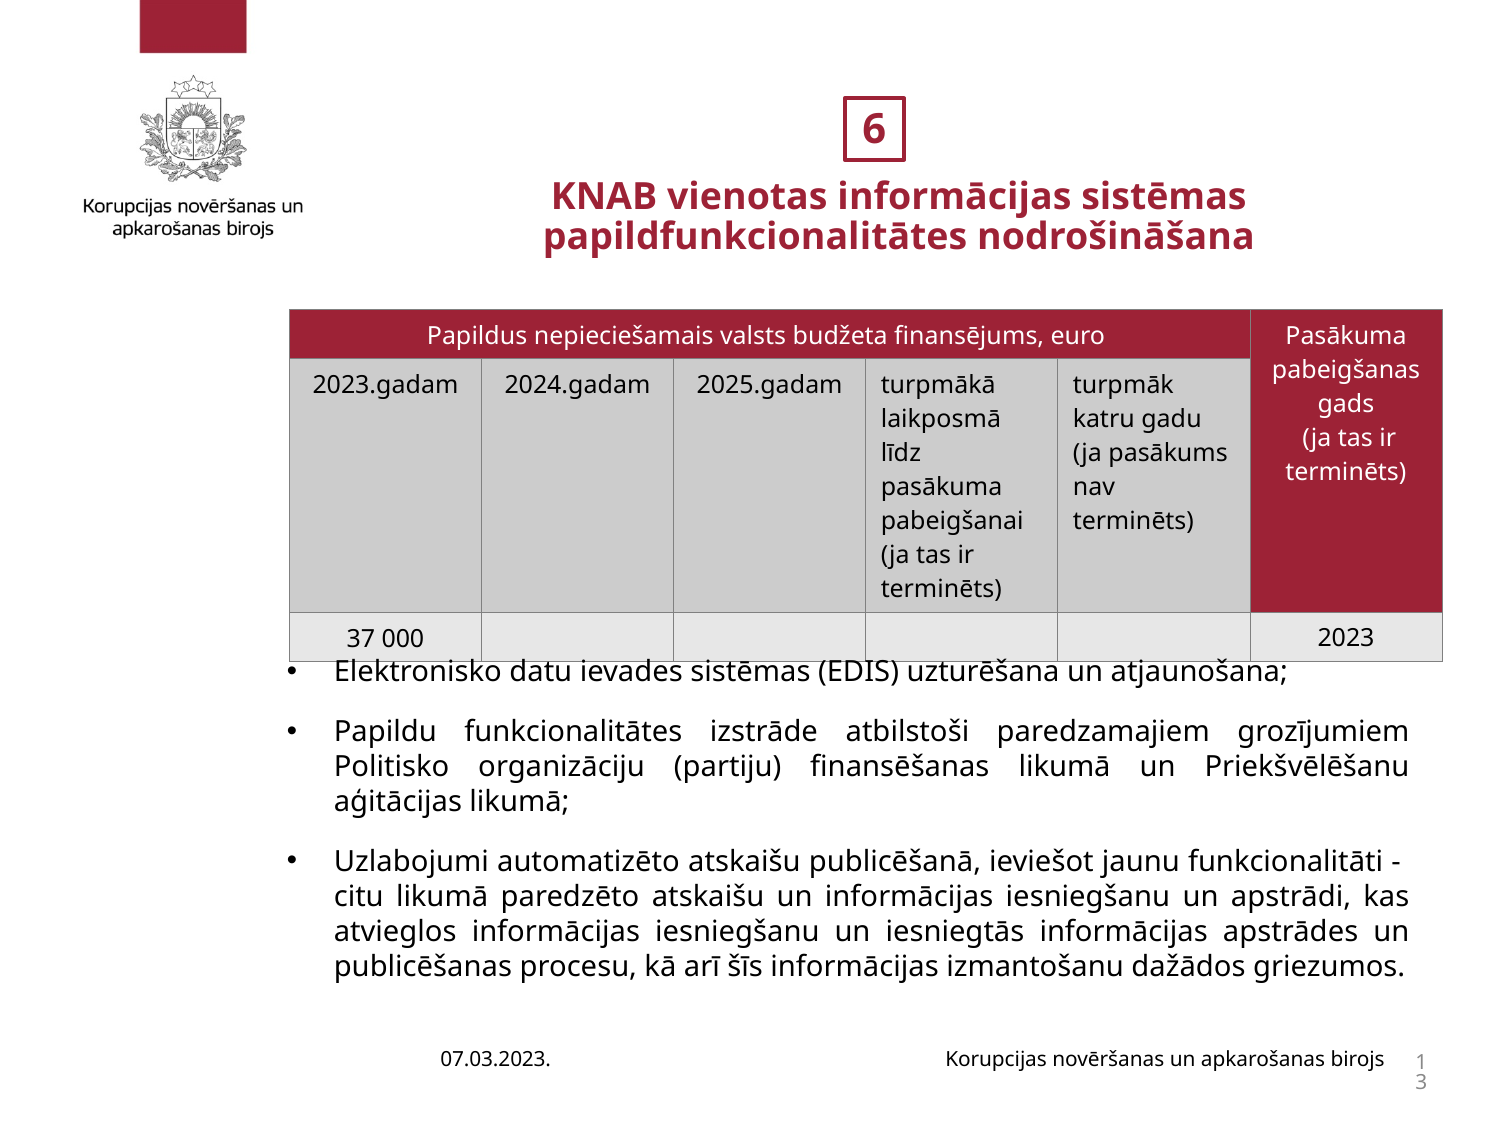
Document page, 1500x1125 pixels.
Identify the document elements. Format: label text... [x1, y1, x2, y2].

text_box KNAB vienotas informācijas sistēmas papildfunkcionalitātes nodrošināšana [373, 169, 1425, 309]
table_cell [674, 613, 865, 644]
table_cell turpmākā laikposmā līdz pasākuma pabeigšanai (ja tas ir terminēts) [866, 359, 1057, 612]
table_cell [866, 613, 1057, 644]
table_cell 2023.gadam [290, 359, 481, 612]
slide_number 13 [1400, 1037, 1450, 1088]
table_cell [482, 613, 673, 644]
text_box Elektronisko datu ievades sistēmas (EDIS) uzturēšana un atjaunošana; Papildu funkcionalitātes izstrāde atbilstoši paredzamajiem grozījumiem Politisko organizāciju (partiju) finansēšanas likumā un Priekšvēlēšanu aģitācijas likumā; Uzlabojumi automatizēto atskaišu publicēšanā, ieviešot jaunu funkcionalitāti - citu likumā paredzēto atskaišu un informācijas iesniegšanu un apstrādi, kas atvieglos informācijas iesniegšanu un iesniegtās informācijas apstrādes un publicēšanas procesu, kā arī šīs informācijas izmantošanu dažādos griezumos. [272, 644, 1425, 990]
table_cell 2024.gadam [482, 359, 673, 612]
list 07.03.2023. [425, 1037, 750, 1088]
text_box 6 [803, 37, 946, 165]
picture [48, 0, 338, 321]
list Korupcijas novēršanas un apkarošanas birojs [800, 1037, 1400, 1088]
table_cell [1058, 613, 1250, 644]
table_cell 2025.gadam [674, 359, 865, 612]
table_cell 2023 [1251, 613, 1442, 661]
table_header Pasākuma pabeigšanas gads (ja tas ir terminēts) [1251, 310, 1442, 612]
table_cell 37 000 [290, 613, 481, 644]
table_header Papildus nepieciešamais valsts budžeta finansējums, euro [290, 310, 1250, 358]
table_cell turpmāk katru gadu (ja pasākums nav terminēts) [1058, 359, 1250, 612]
